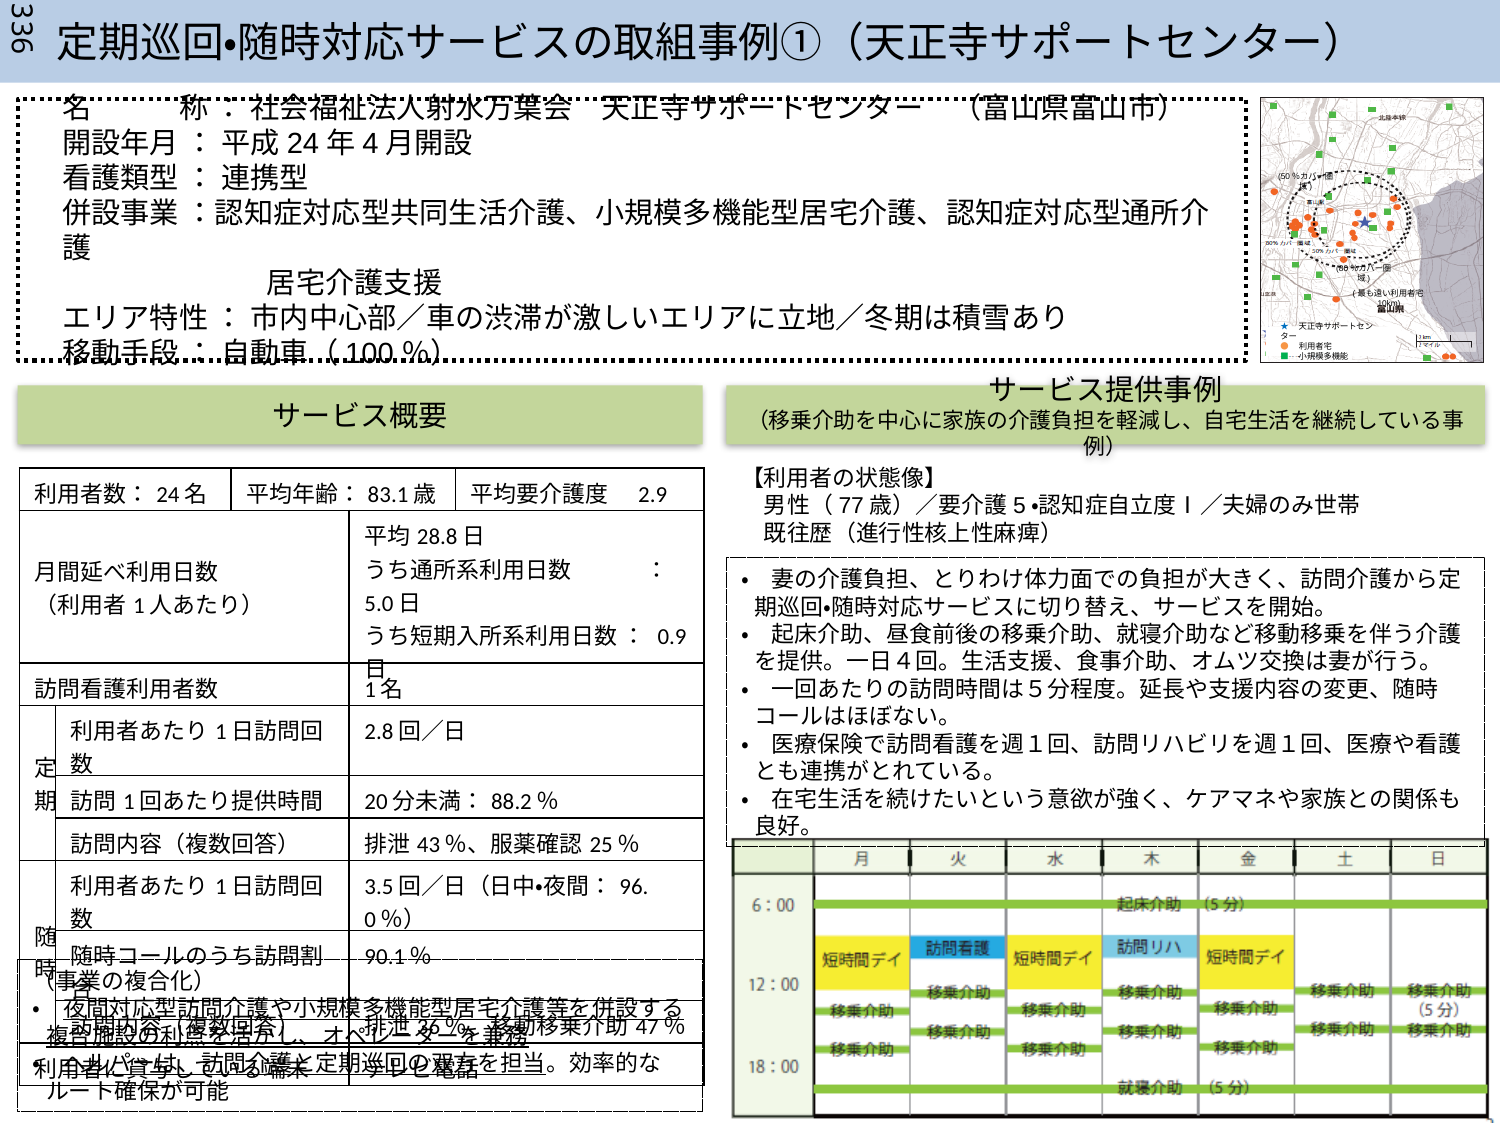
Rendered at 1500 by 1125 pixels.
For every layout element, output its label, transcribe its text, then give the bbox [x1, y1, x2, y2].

table_cell 3.5回／日（日中・夜間：96.0％） [350, 861, 703, 930]
table_cell 随時コールのうち訪問割合 [56, 931, 348, 958]
picture [1257, 95, 1486, 364]
table_cell 定期 [20, 706, 55, 860]
table_cell 20分未満：88.2％ [350, 776, 703, 817]
text_box サービス概要 [17, 385, 703, 445]
table_cell 平均28.8日 うち通所系利用日数 ： 5.0日 うち短期入所系利用日数 ： 0.9日 [350, 511, 703, 662]
table_header 利用者数：24名 [20, 469, 230, 510]
text_box ・ 妻の介護負担、とりわけ体力面での負担が大きく、訪問介護から定期巡回・随時対応サービスに切り替え、サービスを開始。 ・ 起床介助、昼食前後の移乗介助、就寝介助など移動移乗を伴う介護を提供。一日４回。生活支援、食事介助、オムツ交換は妻が行う。 ・ 一回あたりの訪問時間は５分程度。延長や支援内容の変更、随時コールはほぼない。 ・ 医療保険で訪問看護を週１回、訪問リハビリを週１回、医療や看護とも連携がとれている。 ・ 在宅生活を続けたいという意欲が強く、ケアマネや家族との関係も良好。 [726, 557, 1485, 833]
text_box 名 称 ： 社会福祉法人射水万葉会 天正寺サポートセンター （富山県富山市） 開設年月 ： 平成24年4月開設 看護類型 ： 連携型 併設事業 ：認知症対応型共同生活介護、小規模多機能型居宅介護、認知症対応型通所介護 居宅介護支援 エリア特性 ： 市内中心部／車の渋滞が激しいエリアに立地／冬期は積雪あり 移動手段 ： 自動車（100％） [16, 97, 1248, 363]
table_cell 月間延べ利用日数 （利用者1人あたり） [20, 511, 348, 662]
text_box サービス提供事例 （移乗介助を中心に家族の介護負担を軽減し、自宅生活を継続している事例） [726, 385, 1486, 445]
table_cell 随時 [20, 861, 55, 958]
table_cell 利用者あたり1日訪問回数 [56, 706, 348, 775]
table_cell 訪問1回あたり提供時間 [56, 776, 348, 817]
table_cell 訪問看護利用者数 [20, 664, 348, 705]
table_cell 90.1％ [350, 931, 703, 958]
text_box （事業の複合化） ・ 夜間対応型訪問介護や小規模多機能型居宅介護等を併設する複合施設の利点を活かし、オペレーターを兼務 ・ ヘルパーは、訪問介護と定期巡回の双方を担当。効率的なルート確保が可能 [17, 958, 703, 1111]
table_cell 利用者あたり1日訪問回数 [56, 861, 348, 930]
table_cell 2.8回／日 [350, 706, 703, 775]
text_box 【利用者の状態像】 男性（77歳）／要介護5・認知症自立度Ⅰ／夫婦のみ世帯 既往歴（進行性核上性麻痺） [726, 456, 1485, 554]
picture [726, 833, 1495, 1124]
table_cell 排泄43％、服薬確認25％ [350, 819, 703, 860]
table_cell 1名 [350, 664, 703, 705]
table_header 平均年齢：83.1歳 [232, 469, 455, 510]
table_header 平均要介護度 2.9 [456, 469, 703, 510]
text_box 定期巡回・随時対応サービスの取組事例①（天正寺サポートセンター） [0, 0, 1500, 83]
table_cell 訪問内容（複数回答） [56, 819, 348, 860]
text_box 336 [0, 0, 49, 80]
